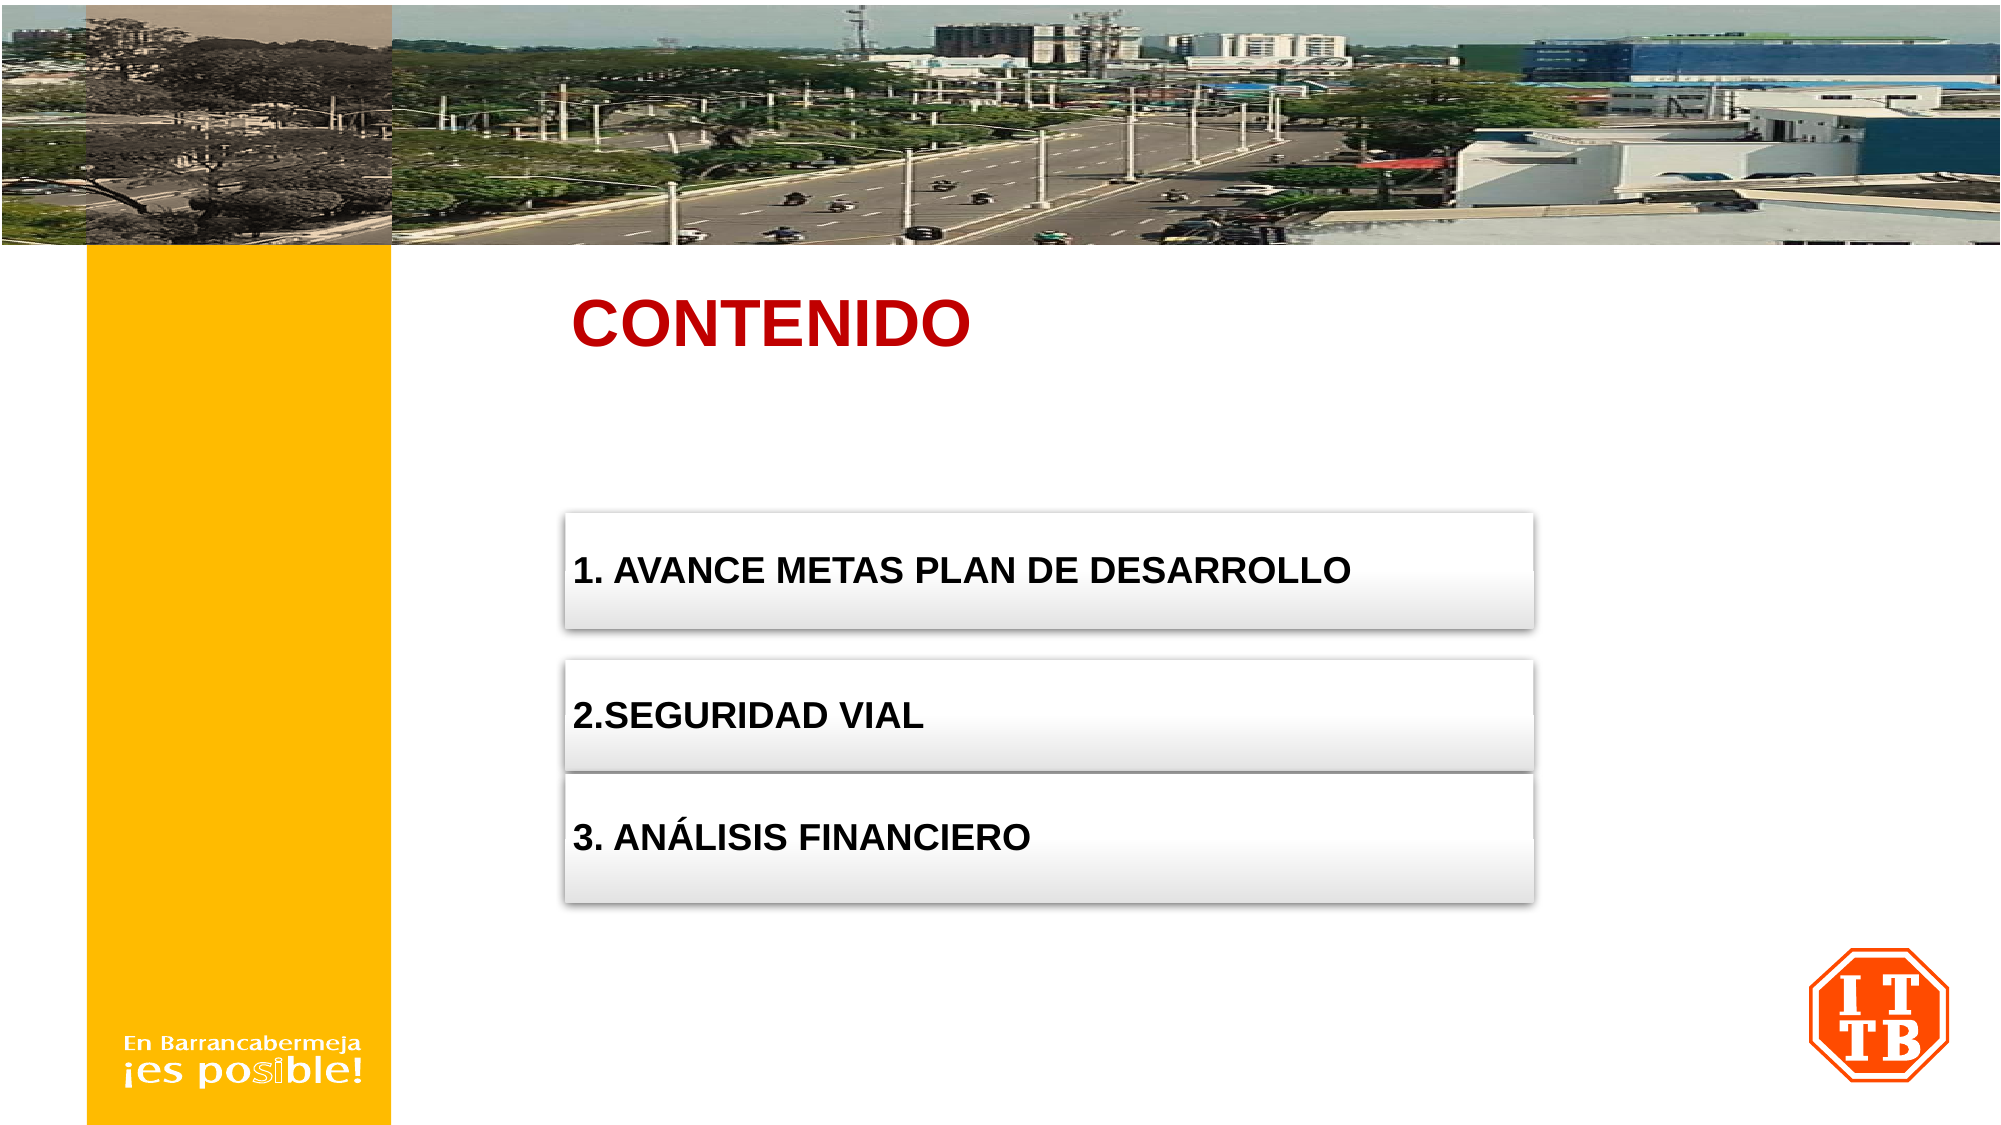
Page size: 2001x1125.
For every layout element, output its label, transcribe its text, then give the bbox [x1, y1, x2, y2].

text_box [86, 245, 392, 1125]
picture [2, 5, 2000, 245]
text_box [565, 397, 1534, 1048]
title CONTENIDO [556, 277, 1185, 372]
picture [1808, 948, 1950, 1083]
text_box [125, 1035, 362, 1089]
